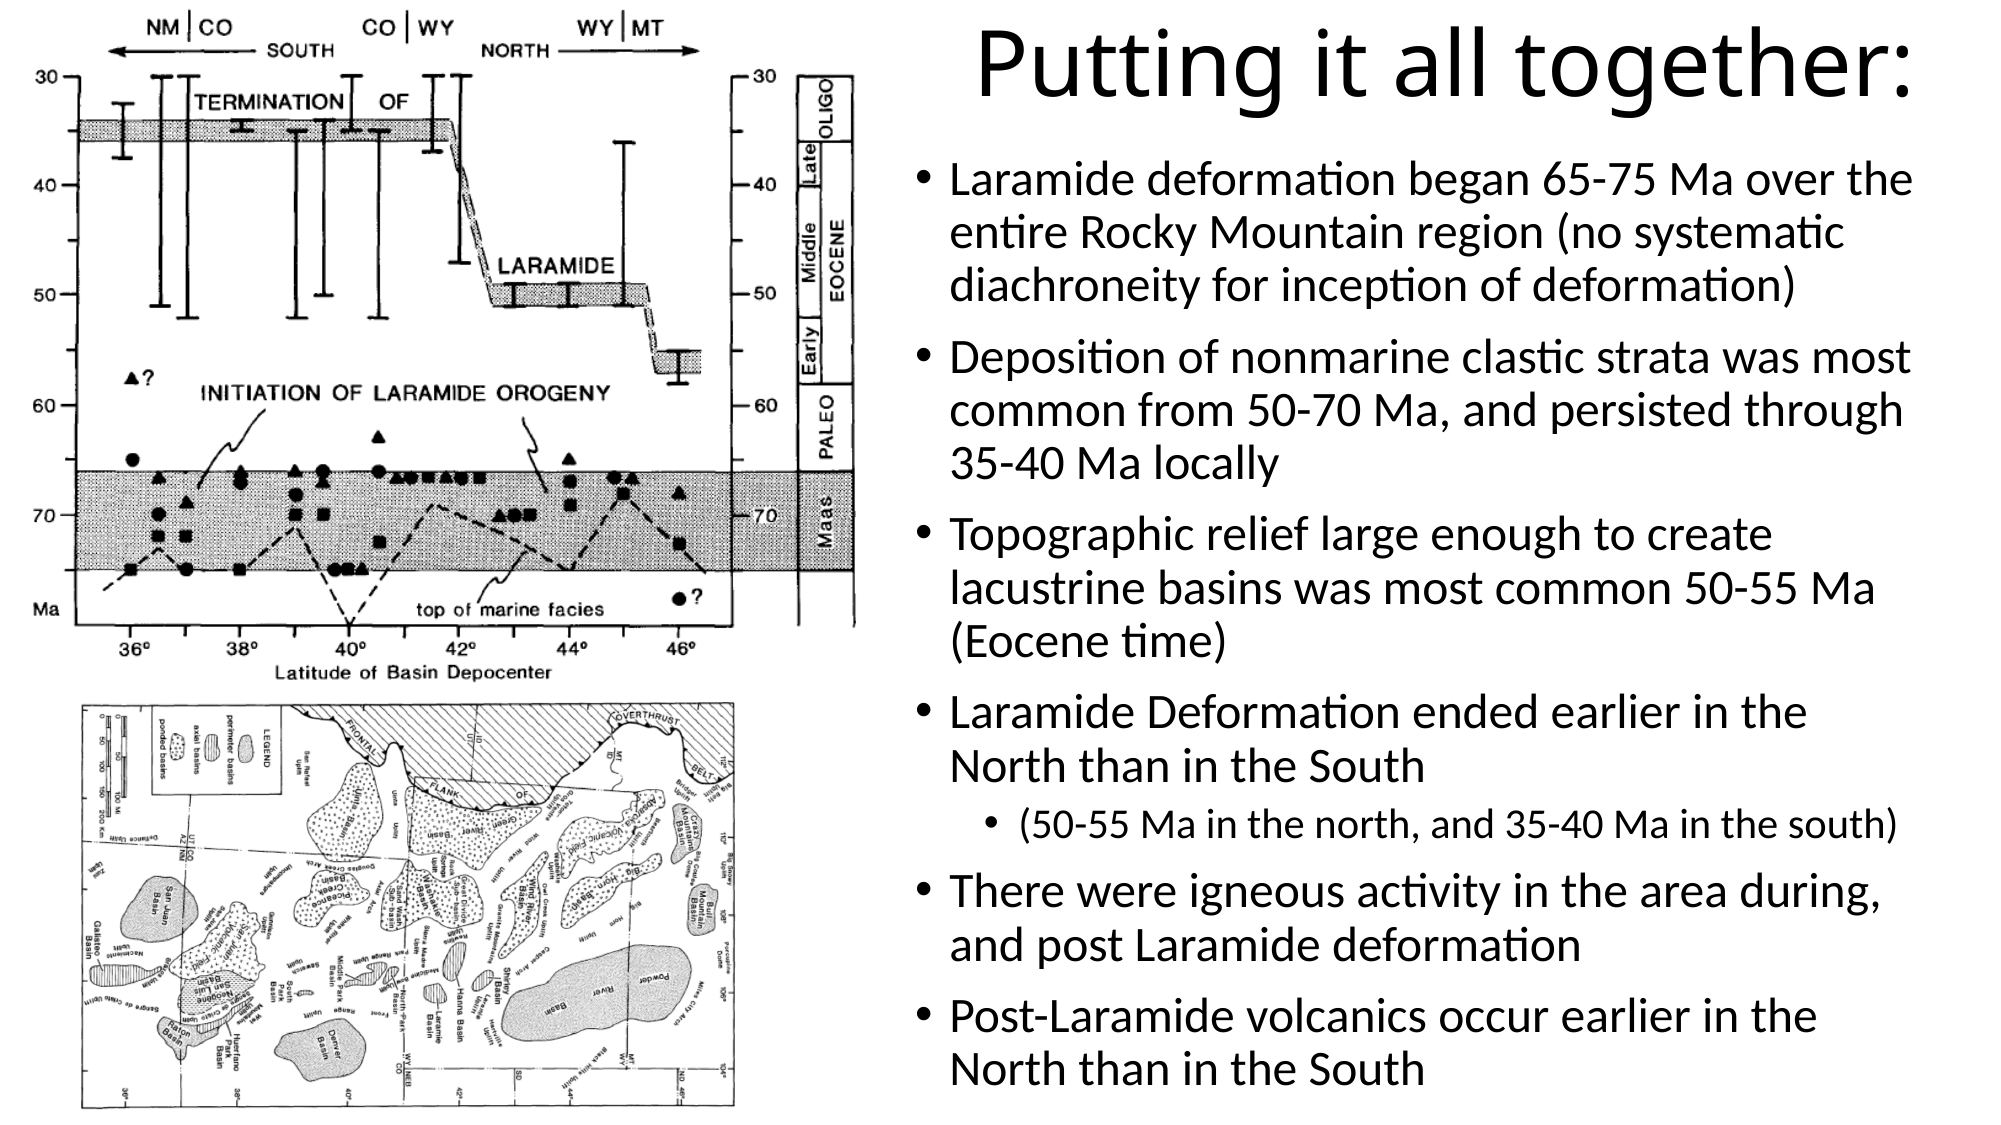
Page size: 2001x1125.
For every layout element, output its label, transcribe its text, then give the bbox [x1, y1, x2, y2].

list Laramide deformation began 65-75 Ma over the entire Rocky Mountain region (no systematic diachroneity for inception of deformation) Deposition of nonmarine clastic strata was most common from 50-70 Ma, and persisted through 35-40 Ma locally Topographic relief large enough to create lacustrine basins was most common 50-55 Ma (Eocene time) Laramide Deformation ended earlier in the North than in the South (50-55 Ma in the north, and 35-40 Ma in the south) There were igneous activity in the area during, and post Laramide deformation Post-Laramide volcanics occur earlier in the North than in the South [900, 144, 1948, 1125]
picture [21, 0, 872, 1125]
title Putting it all together: [958, 0, 2000, 176]
